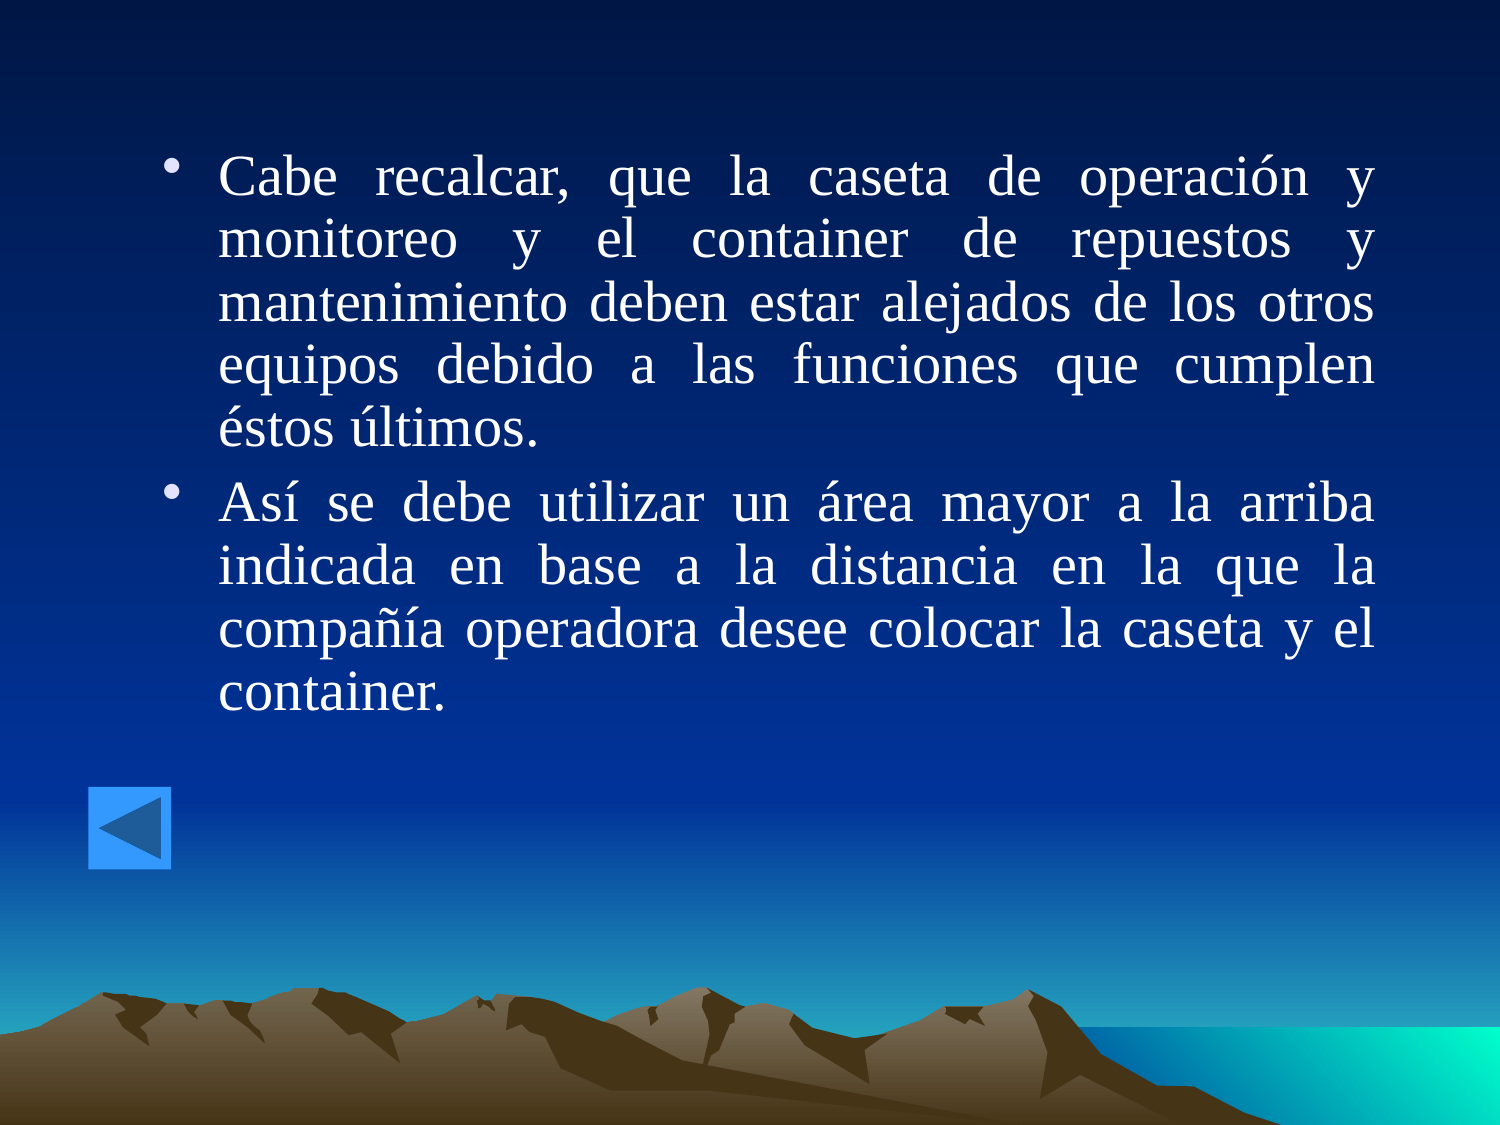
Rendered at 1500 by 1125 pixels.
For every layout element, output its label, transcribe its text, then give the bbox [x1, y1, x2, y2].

text_box [88, 786, 172, 870]
list Cabe recalcar, que la caseta de operación y monitoreo y el container de repuestos y mantenimiento deben estar alejados de los otros equipos debido a las funciones que cumplen éstos últimos. Así se debe utilizar un área mayor a la arriba indicada en base a la distancia en la que la compañía operadora desee colocar la caseta y el container. [147, 136, 1392, 776]
